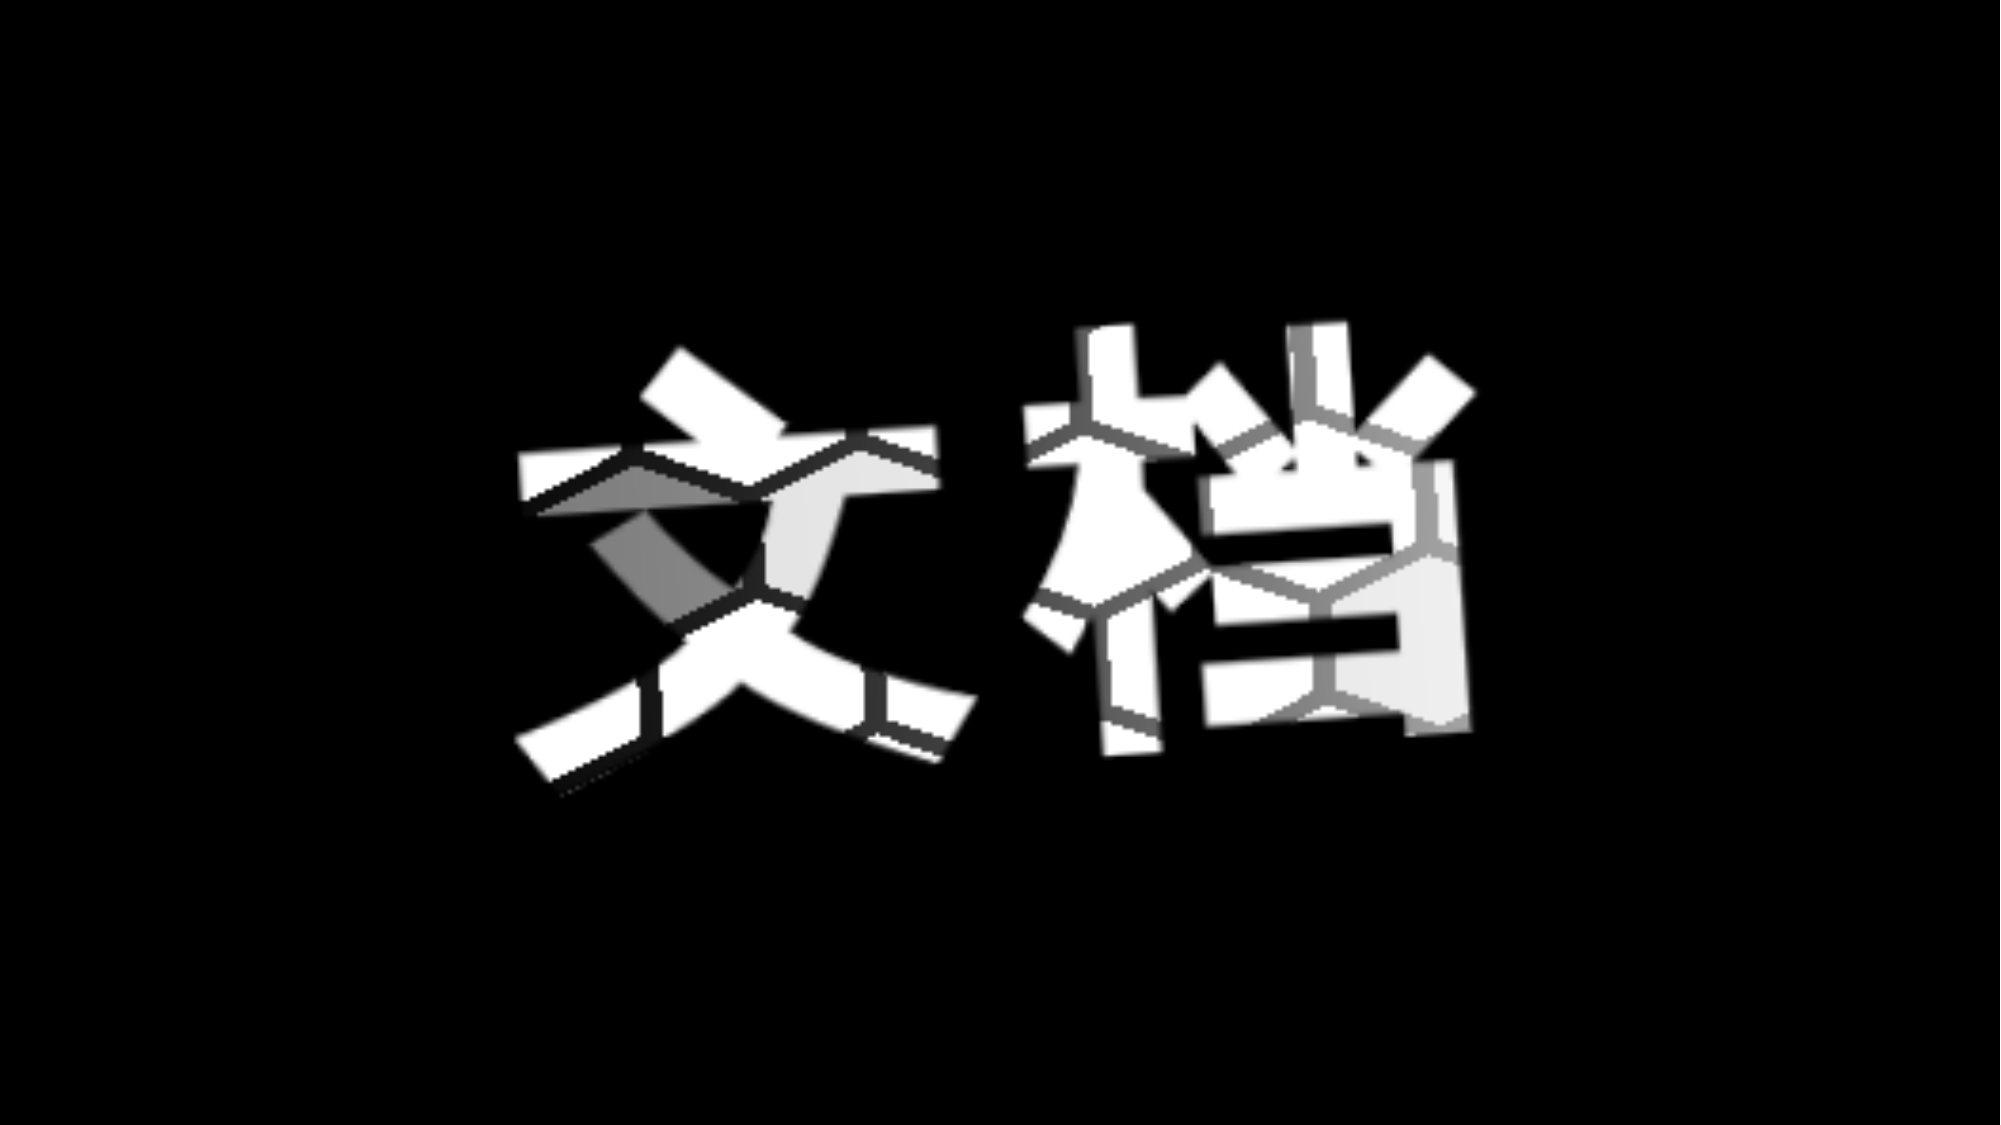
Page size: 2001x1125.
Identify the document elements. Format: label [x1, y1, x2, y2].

picture [94, 42, 1740, 951]
